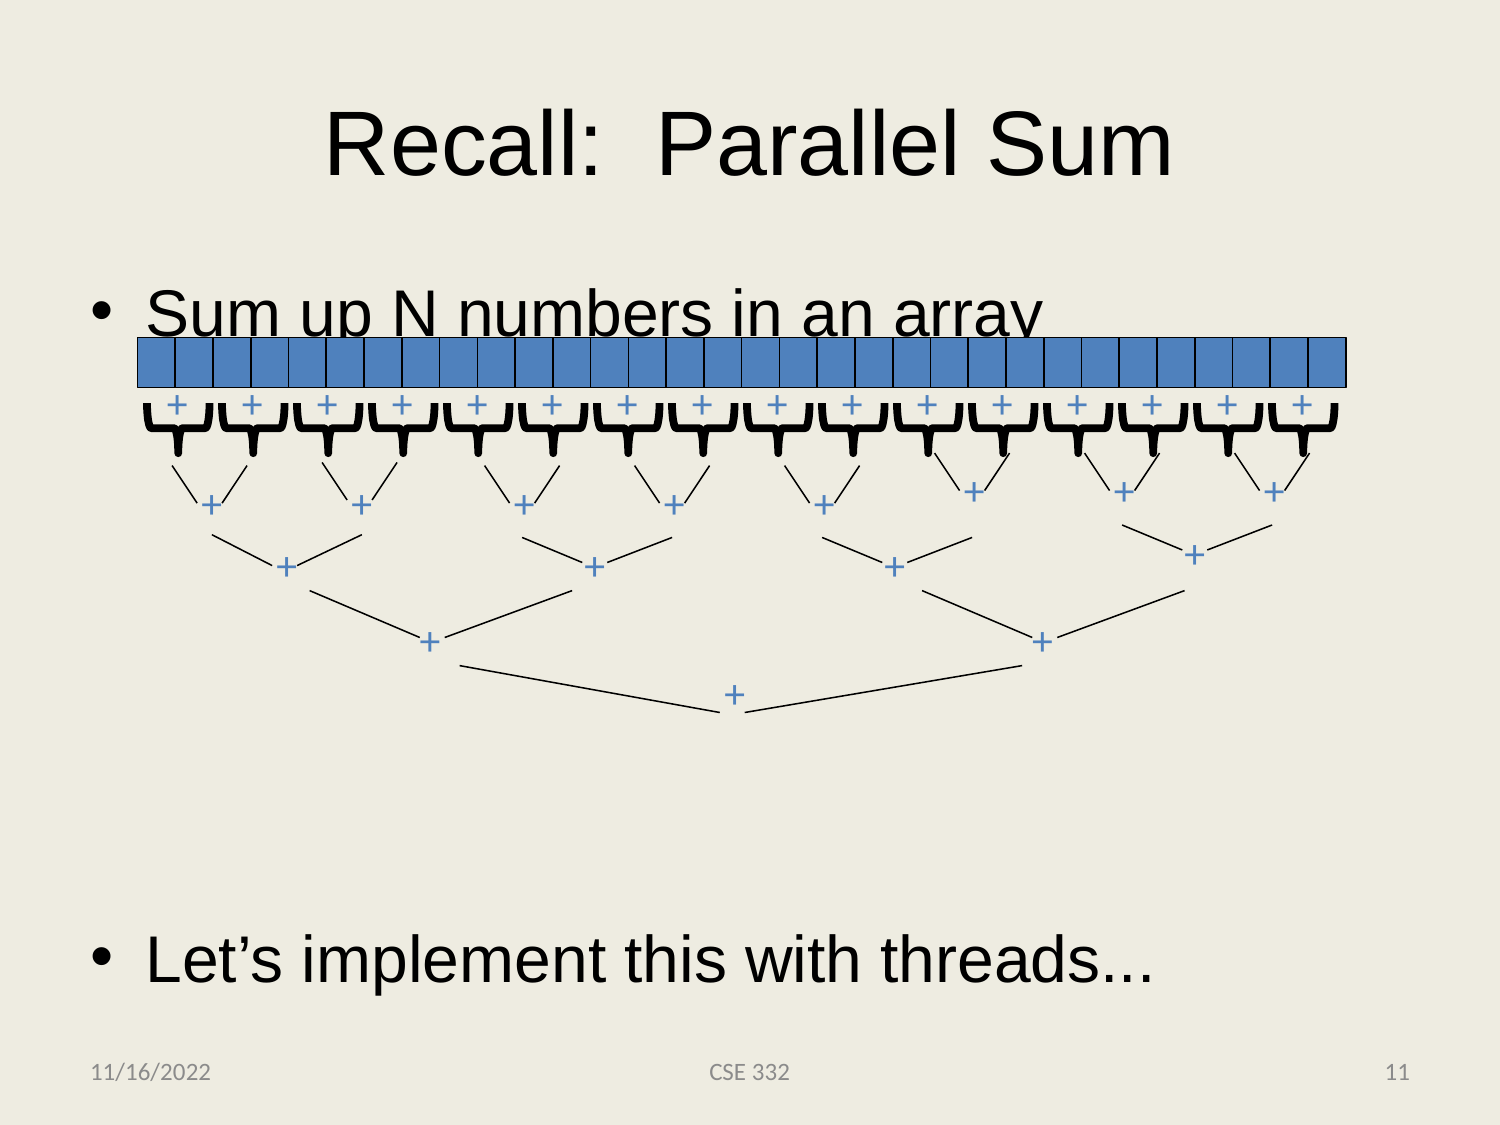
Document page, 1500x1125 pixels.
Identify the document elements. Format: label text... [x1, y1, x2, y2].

text_box + [1127, 397, 1178, 435]
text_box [229, 522, 255, 584]
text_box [1139, 507, 1165, 568]
text_box [1046, 403, 1052, 429]
title Recall: Parallel Sum [75, 45, 1425, 233]
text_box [539, 519, 565, 581]
text_box [326, 435, 330, 454]
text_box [315, 468, 354, 494]
text_box [1226, 435, 1230, 454]
slide_number 11 [1074, 1042, 1425, 1103]
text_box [528, 471, 567, 498]
text_box [878, 403, 885, 429]
text_box [146, 403, 152, 429]
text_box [678, 471, 717, 498]
text_box + [336, 474, 388, 535]
text_box [353, 403, 360, 429]
text_box + [1017, 612, 1073, 673]
text_box [203, 403, 210, 429]
text_box + [1052, 397, 1103, 435]
text_box [896, 403, 902, 429]
text_box [626, 435, 630, 454]
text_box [1226, 504, 1253, 571]
text_box [371, 403, 377, 429]
text_box + [827, 397, 878, 435]
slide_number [75, 1042, 425, 1103]
text_box + [799, 474, 850, 535]
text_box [926, 517, 953, 583]
text_box [476, 435, 480, 454]
text_box [746, 403, 752, 429]
text_box + [869, 537, 920, 598]
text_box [365, 468, 404, 494]
text_box [1253, 403, 1260, 429]
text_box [744, 665, 1023, 713]
text_box [176, 435, 180, 454]
text_box + [977, 397, 1028, 435]
text_box + [527, 397, 578, 435]
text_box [309, 590, 420, 638]
text_box + [1249, 462, 1300, 523]
text_box [578, 403, 585, 429]
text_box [921, 590, 1033, 638]
text_box [521, 403, 527, 429]
text_box + [709, 665, 765, 726]
text_box [551, 435, 555, 454]
text_box + [152, 397, 203, 435]
text_box [296, 403, 302, 429]
text_box [1301, 435, 1305, 454]
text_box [1278, 459, 1317, 485]
text_box + [302, 397, 353, 435]
text_box + [1169, 524, 1220, 585]
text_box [628, 471, 667, 498]
text_box [851, 435, 855, 454]
text_box [1271, 403, 1277, 429]
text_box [137, 337, 1347, 388]
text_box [165, 471, 204, 498]
text_box [653, 403, 660, 429]
text_box [503, 403, 510, 429]
text_box [221, 403, 227, 429]
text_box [839, 519, 865, 581]
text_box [928, 459, 967, 485]
text_box [821, 403, 827, 429]
text_box [1151, 435, 1155, 454]
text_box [459, 665, 720, 713]
text_box [926, 435, 930, 454]
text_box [478, 471, 517, 498]
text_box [316, 520, 343, 586]
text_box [215, 471, 254, 498]
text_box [1128, 459, 1167, 485]
text_box [1196, 403, 1202, 429]
text_box + [569, 537, 620, 598]
text_box [701, 435, 705, 454]
text_box [971, 403, 977, 429]
text_box [278, 403, 285, 429]
footer CSE 332 [512, 1042, 988, 1103]
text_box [1228, 459, 1267, 485]
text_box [1078, 459, 1117, 485]
text_box [1103, 403, 1110, 429]
text_box [446, 403, 452, 429]
text_box + [1202, 397, 1253, 435]
text_box + [261, 537, 311, 598]
text_box [428, 403, 435, 429]
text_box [1056, 590, 1185, 638]
text_box [401, 435, 405, 454]
text_box + [404, 612, 460, 673]
text_box + [649, 474, 700, 535]
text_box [978, 459, 1017, 485]
text_box + [902, 397, 953, 435]
text_box [1178, 403, 1185, 429]
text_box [828, 471, 867, 498]
text_box + [1099, 462, 1150, 523]
text_box + [227, 397, 278, 435]
text_box [671, 403, 677, 429]
text_box + [1277, 397, 1328, 435]
text_box [953, 403, 960, 429]
text_box [1076, 435, 1080, 454]
text_box [803, 403, 810, 429]
text_box [776, 435, 780, 454]
text_box + [499, 474, 550, 535]
text_box + [186, 474, 238, 535]
text_box [1121, 403, 1127, 429]
text_box [596, 403, 602, 429]
text_box [1328, 403, 1335, 429]
list Sum up N numbers in an array Let’s implement this with threads... [75, 262, 1425, 1005]
text_box + [752, 397, 803, 435]
text_box + [452, 397, 503, 435]
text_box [778, 471, 817, 498]
text_box + [949, 462, 1000, 523]
text_box [728, 403, 735, 429]
text_box [251, 435, 255, 454]
text_box + [377, 397, 428, 435]
text_box [1001, 435, 1005, 454]
text_box [1028, 403, 1035, 429]
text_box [444, 590, 573, 638]
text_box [626, 517, 653, 583]
text_box + [602, 397, 653, 435]
text_box + [677, 397, 728, 435]
